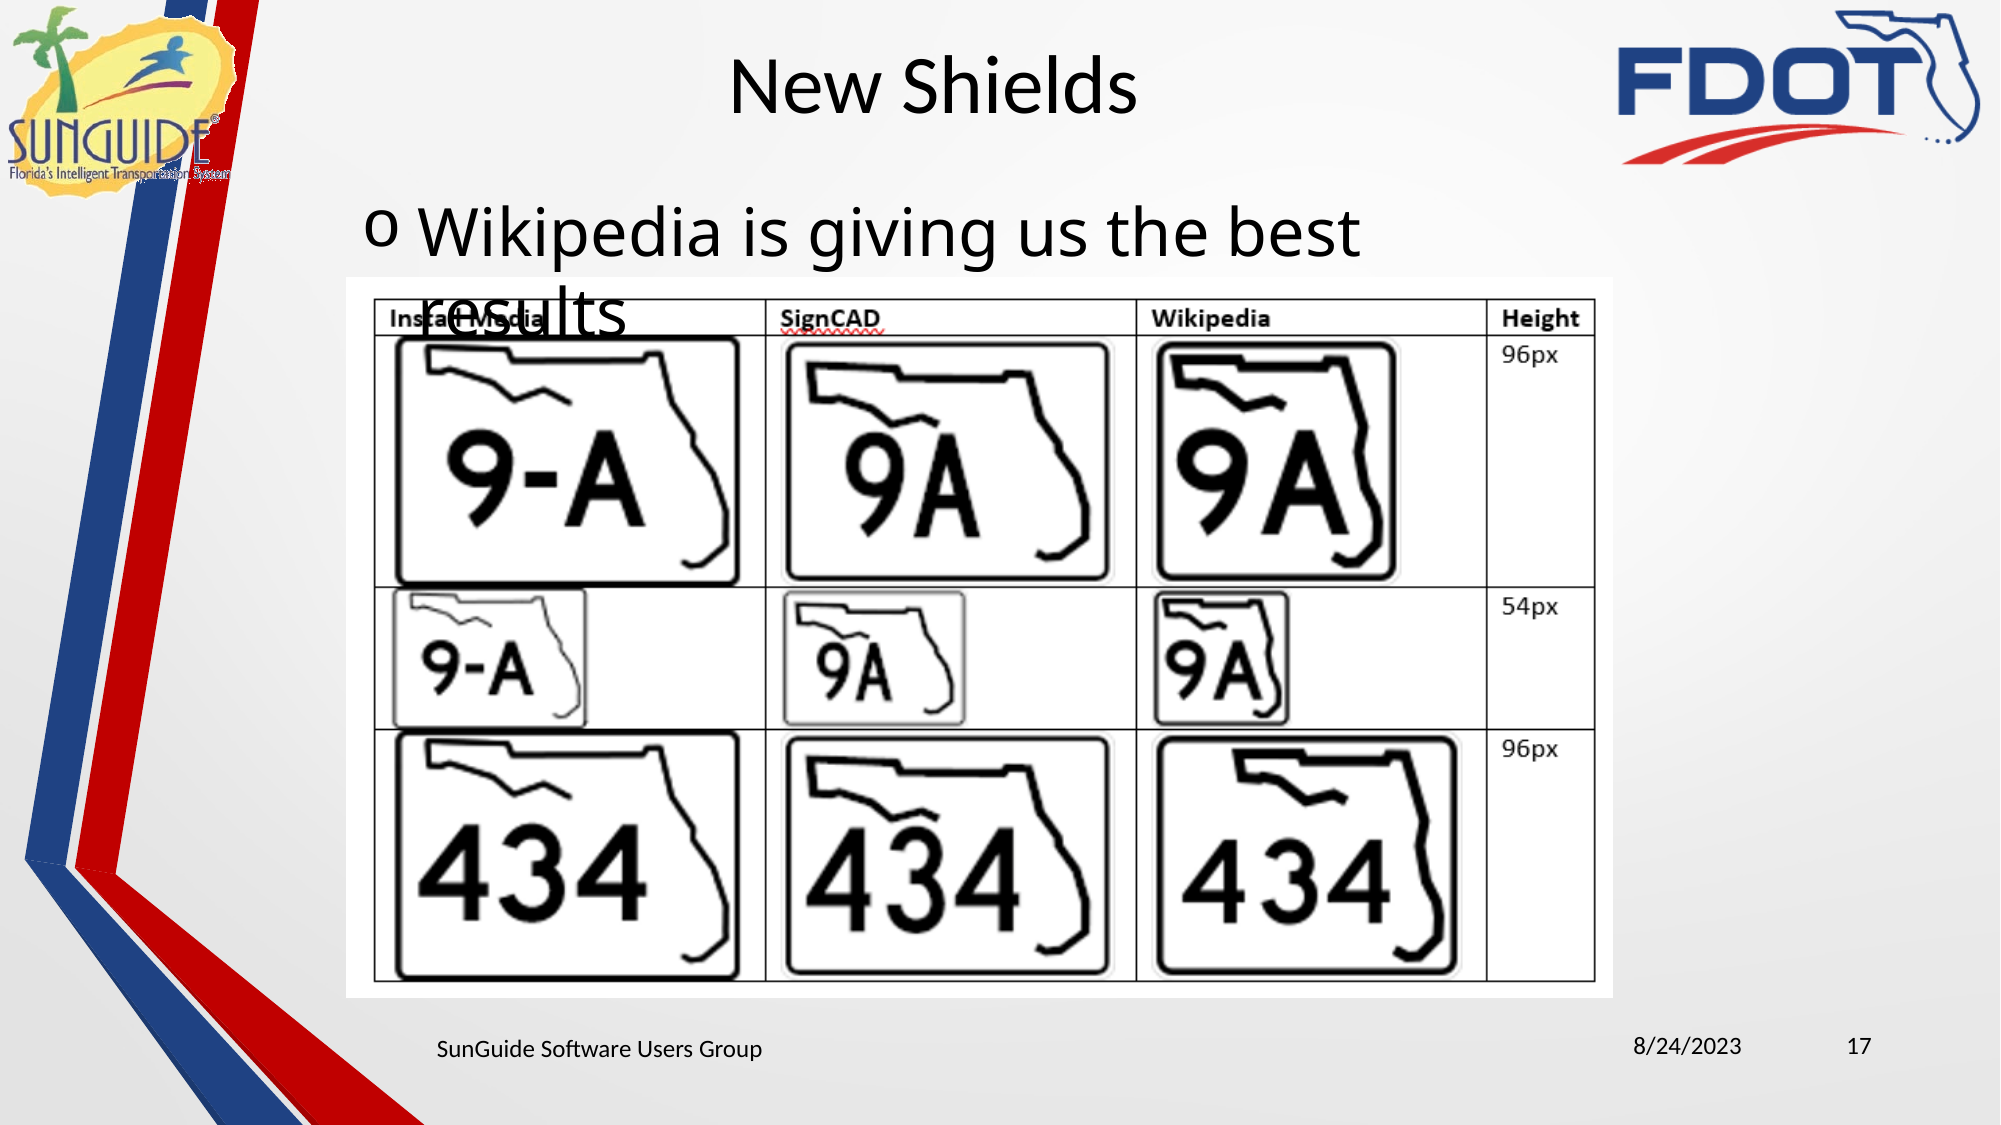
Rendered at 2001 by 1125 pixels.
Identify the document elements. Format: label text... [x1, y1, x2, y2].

text_box New Shields [272, 23, 1596, 139]
picture [1611, 0, 1983, 172]
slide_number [1569, 1014, 1758, 1075]
picture [346, 277, 1613, 998]
picture [2, 0, 249, 209]
text_box Wikipedia is giving us the best results [346, 181, 1596, 277]
footer SunGuide Software Users Group [421, 1017, 1584, 1078]
slide_number 17 [1796, 1014, 1887, 1075]
